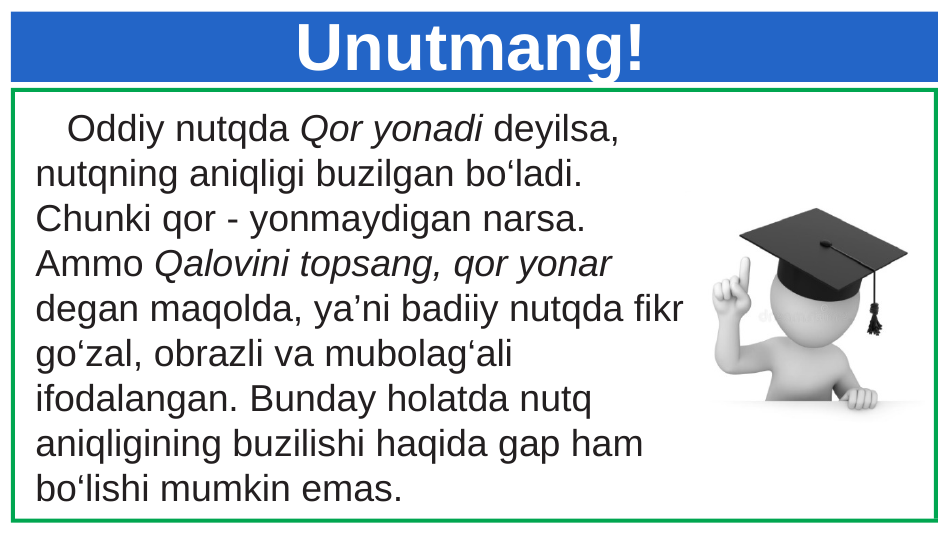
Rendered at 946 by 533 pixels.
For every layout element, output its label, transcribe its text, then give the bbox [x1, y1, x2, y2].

picture [685, 190, 926, 434]
list Oddiy nutqda Qor yonadi deyilsa, nutqning aniqligi buzilgan bo‘ladi. Chunki qor - yonmaydigan narsa. Ammo Qalovini topsang, qor yonar degan maqolda, ya’ni badiiy nutqda fikr go‘zal, obrazli va mubolag‘ali ifodalangan. Bunday holatda nutq aniqligining buzilishi haqida gap ham bo‘lishi mumkin emas. [35, 103, 711, 513]
title Unutmang! [47, 3, 895, 85]
